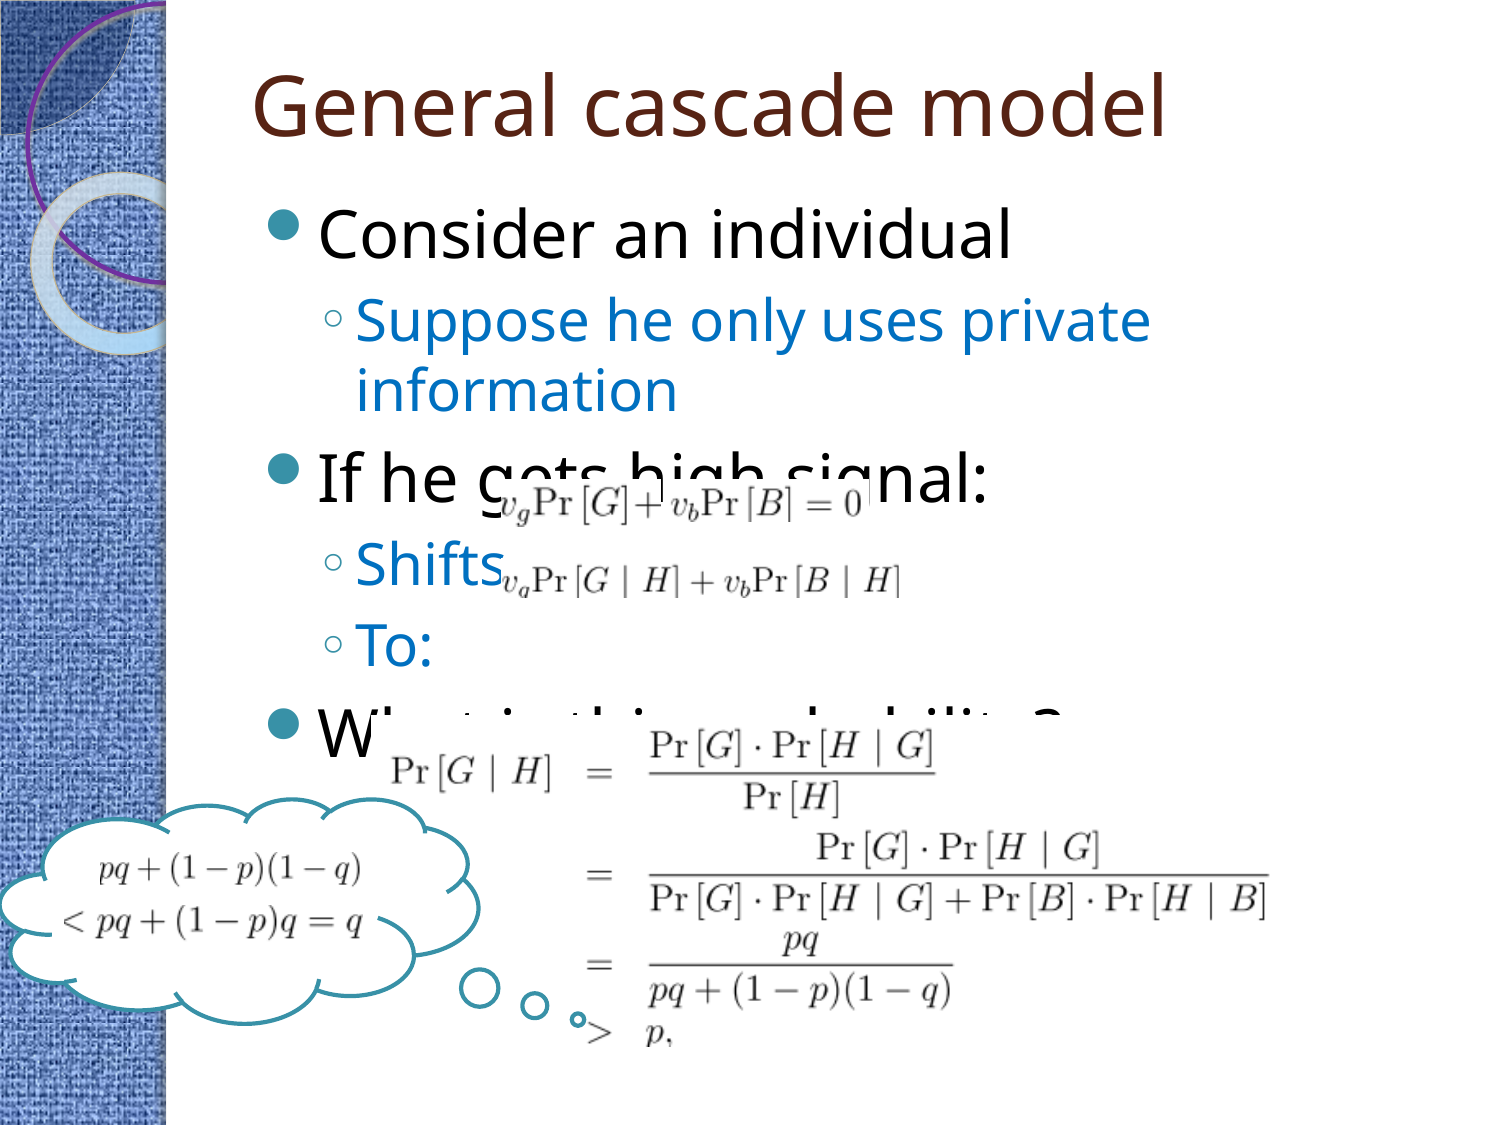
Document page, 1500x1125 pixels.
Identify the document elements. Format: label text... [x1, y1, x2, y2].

title General cascade model [235, 45, 1466, 161]
list Consider an individual Suppose he only uses private information If he gets high signal: Shifts To: What is this probability? [235, 184, 1466, 1025]
picture [62, 195, 160, 280]
picture [136, 0, 164, 4]
picture [53, 241, 160, 332]
picture [371, 715, 1281, 1048]
text_box [0, 797, 364, 1026]
picture [34, 17, 133, 130]
picture [1, 1, 134, 134]
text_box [64, 851, 370, 946]
picture [32, 13, 160, 207]
picture [501, 558, 902, 599]
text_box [501, 479, 869, 528]
picture [0, 917, 166, 1125]
picture [0, 134, 160, 892]
